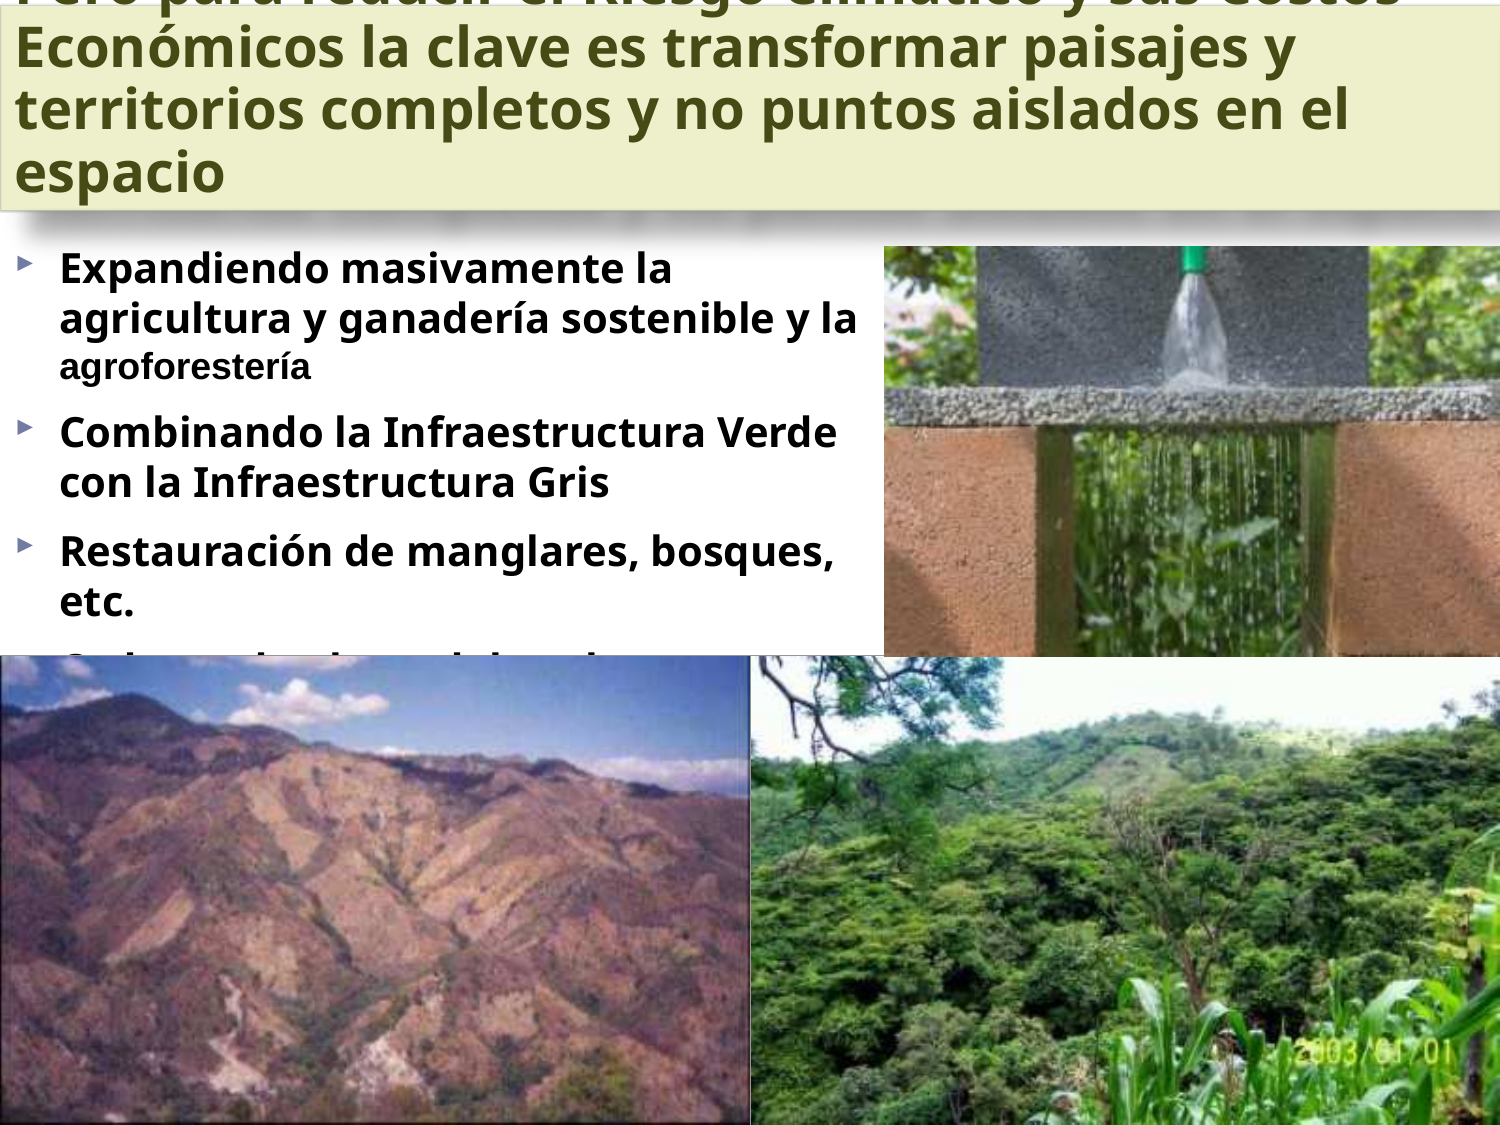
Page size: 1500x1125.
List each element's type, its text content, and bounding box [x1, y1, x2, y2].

text_box Expandiendo masivamente la agricultura y ganadería sostenible y la agroforestería Combinando la Infraestructura Verde con la Infraestructura Gris Restauración de manglares, bosques, etc. Ordenando el uso del suelo [0, 310, 878, 633]
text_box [0, 655, 1500, 1125]
picture [884, 245, 1500, 657]
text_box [0, 0, 1500, 297]
